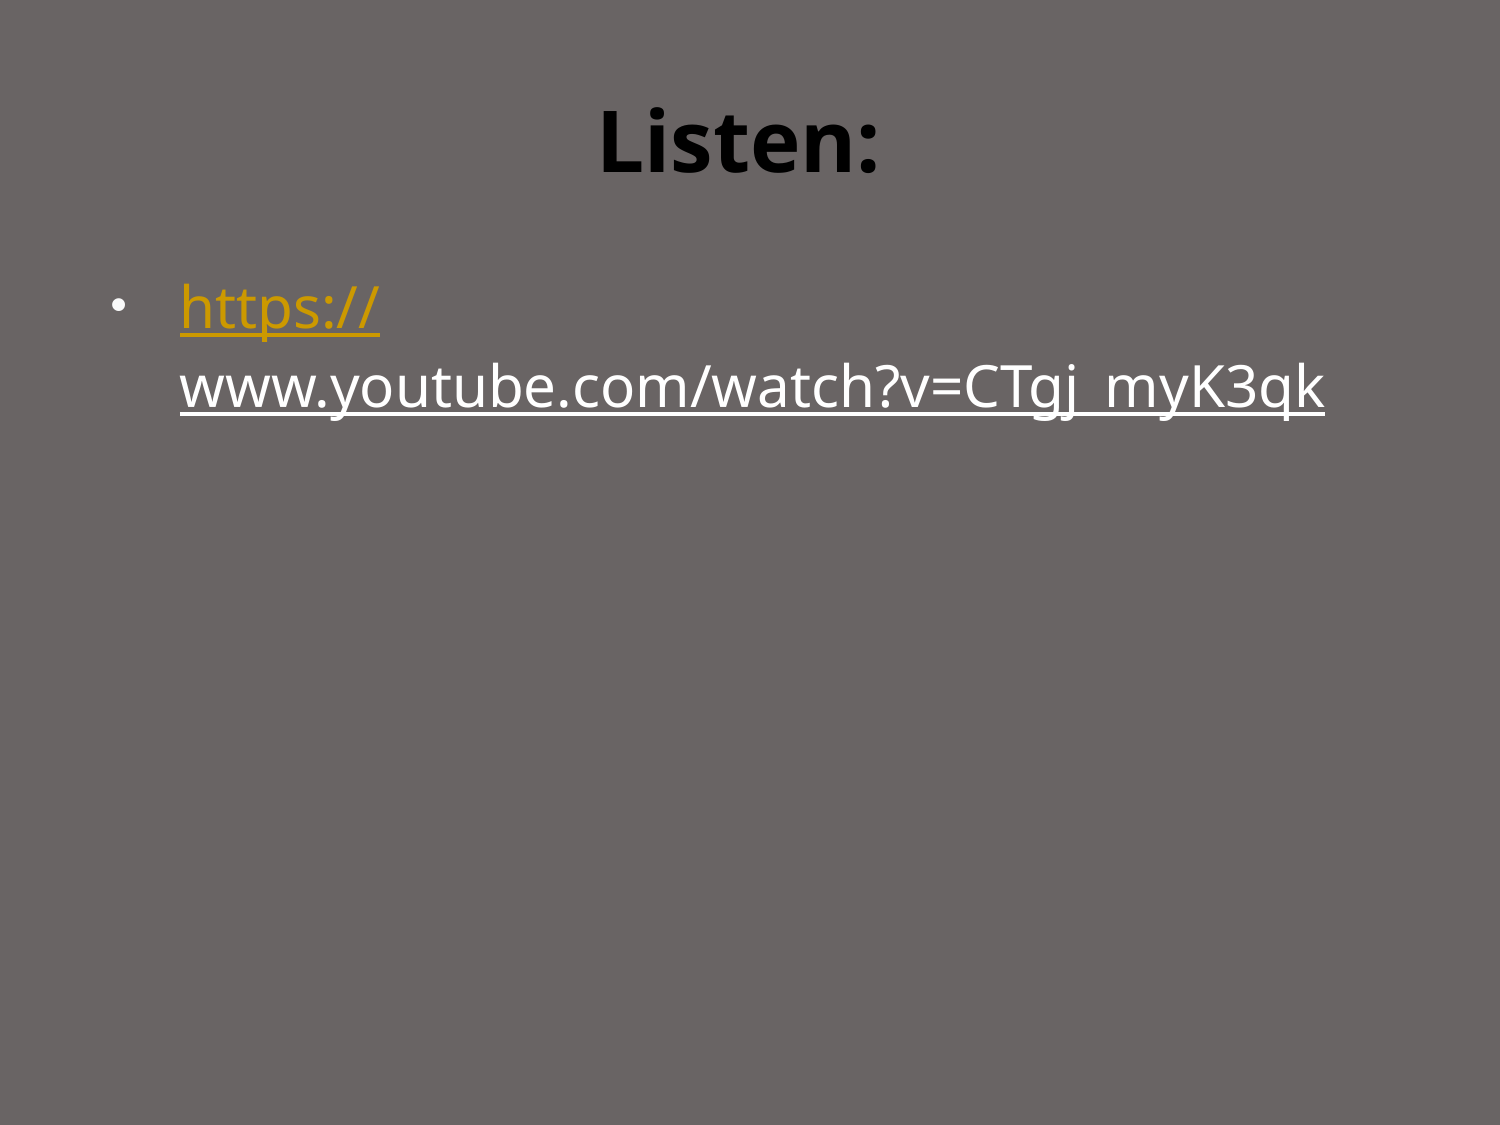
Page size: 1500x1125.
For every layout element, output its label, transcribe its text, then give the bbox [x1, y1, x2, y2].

list https://www.youtube.com/watch?v=CTgj_myK3qk [75, 262, 1425, 1035]
title Listen: [75, 45, 1425, 233]
